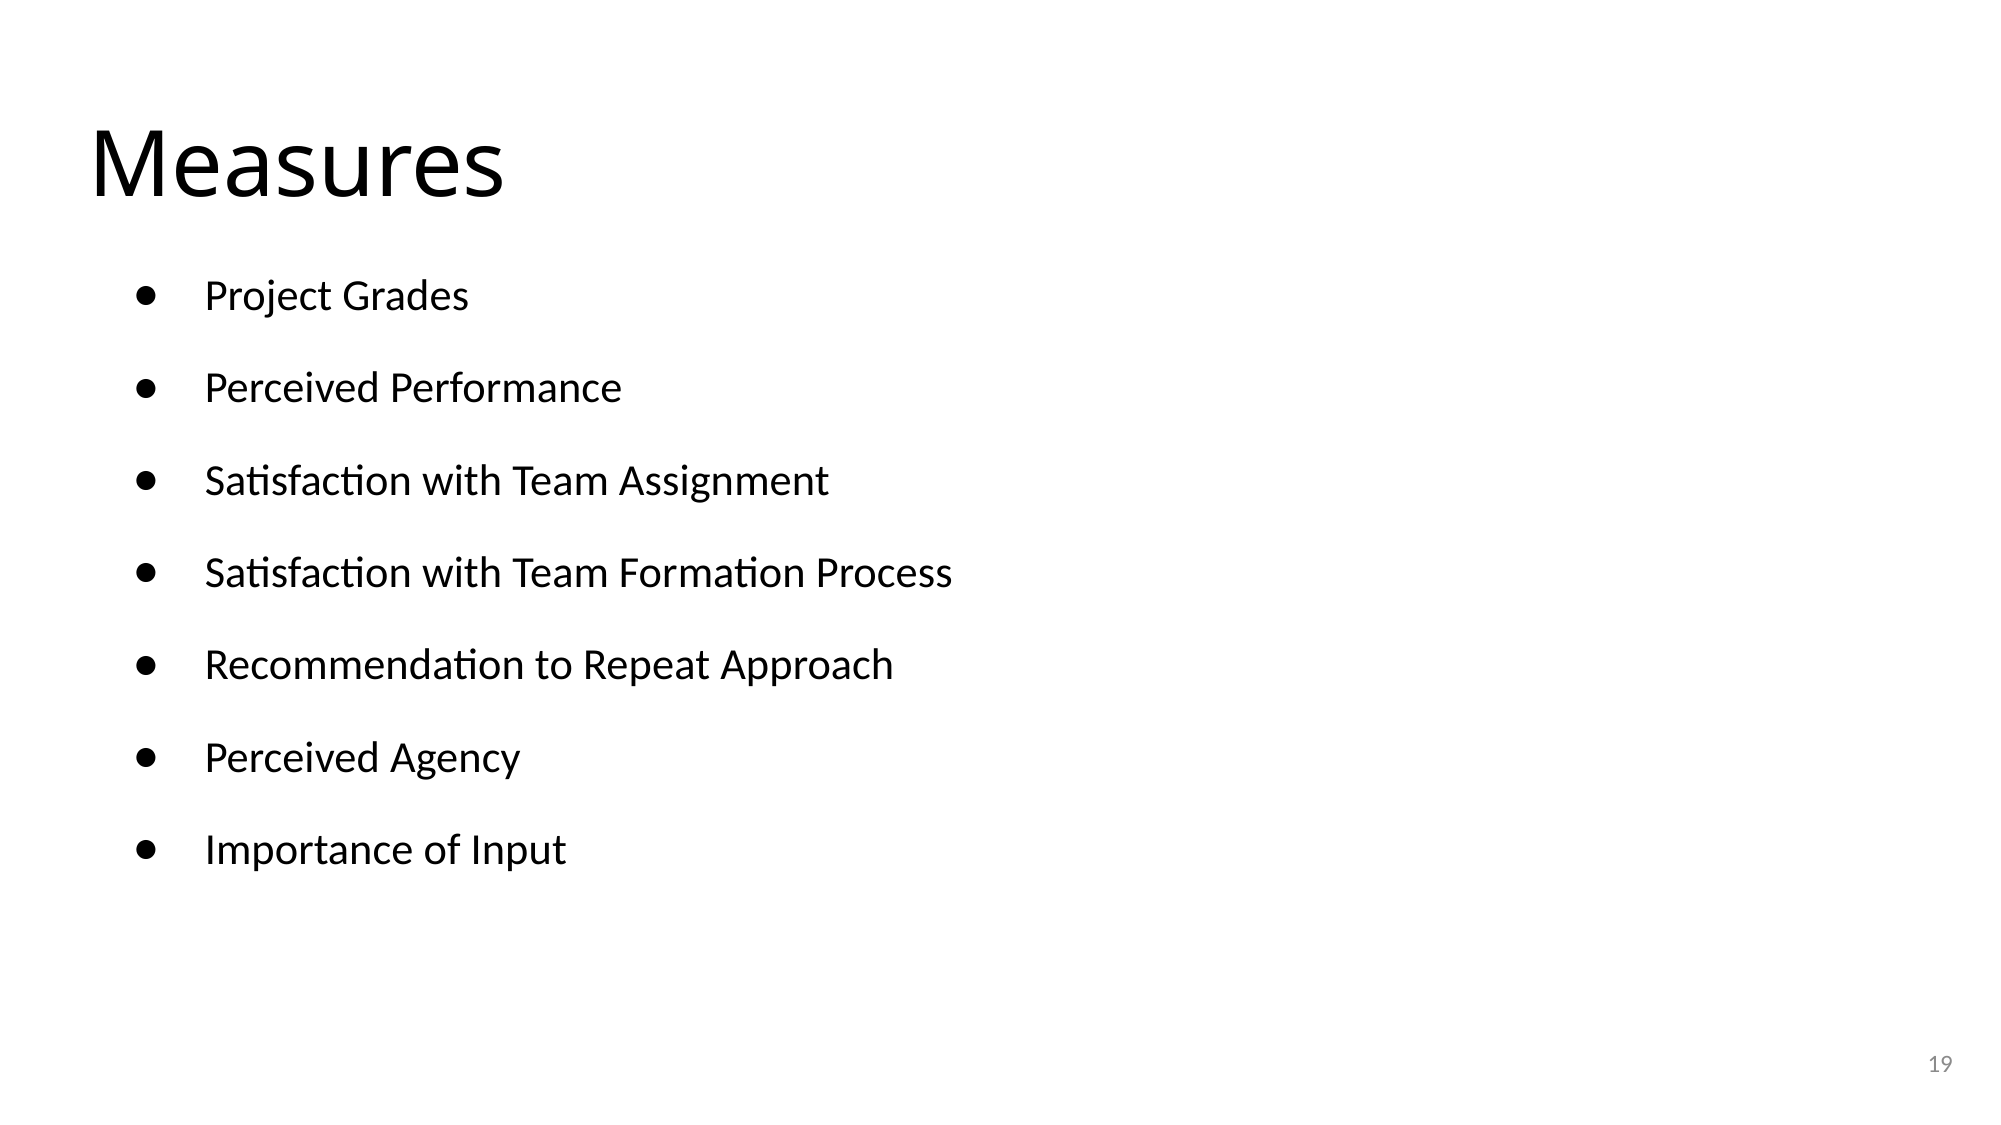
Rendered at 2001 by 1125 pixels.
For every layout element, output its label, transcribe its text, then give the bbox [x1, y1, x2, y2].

title Measures [68, 97, 1932, 223]
list Project Grades Perceived Performance Satisfaction with Team Assignment Satisfaction with Team Formation Process Recommendation to Repeat Approach Perceived Agency Importance of Input [84, 252, 1854, 971]
slide_number 19 [1853, 1019, 1974, 1106]
